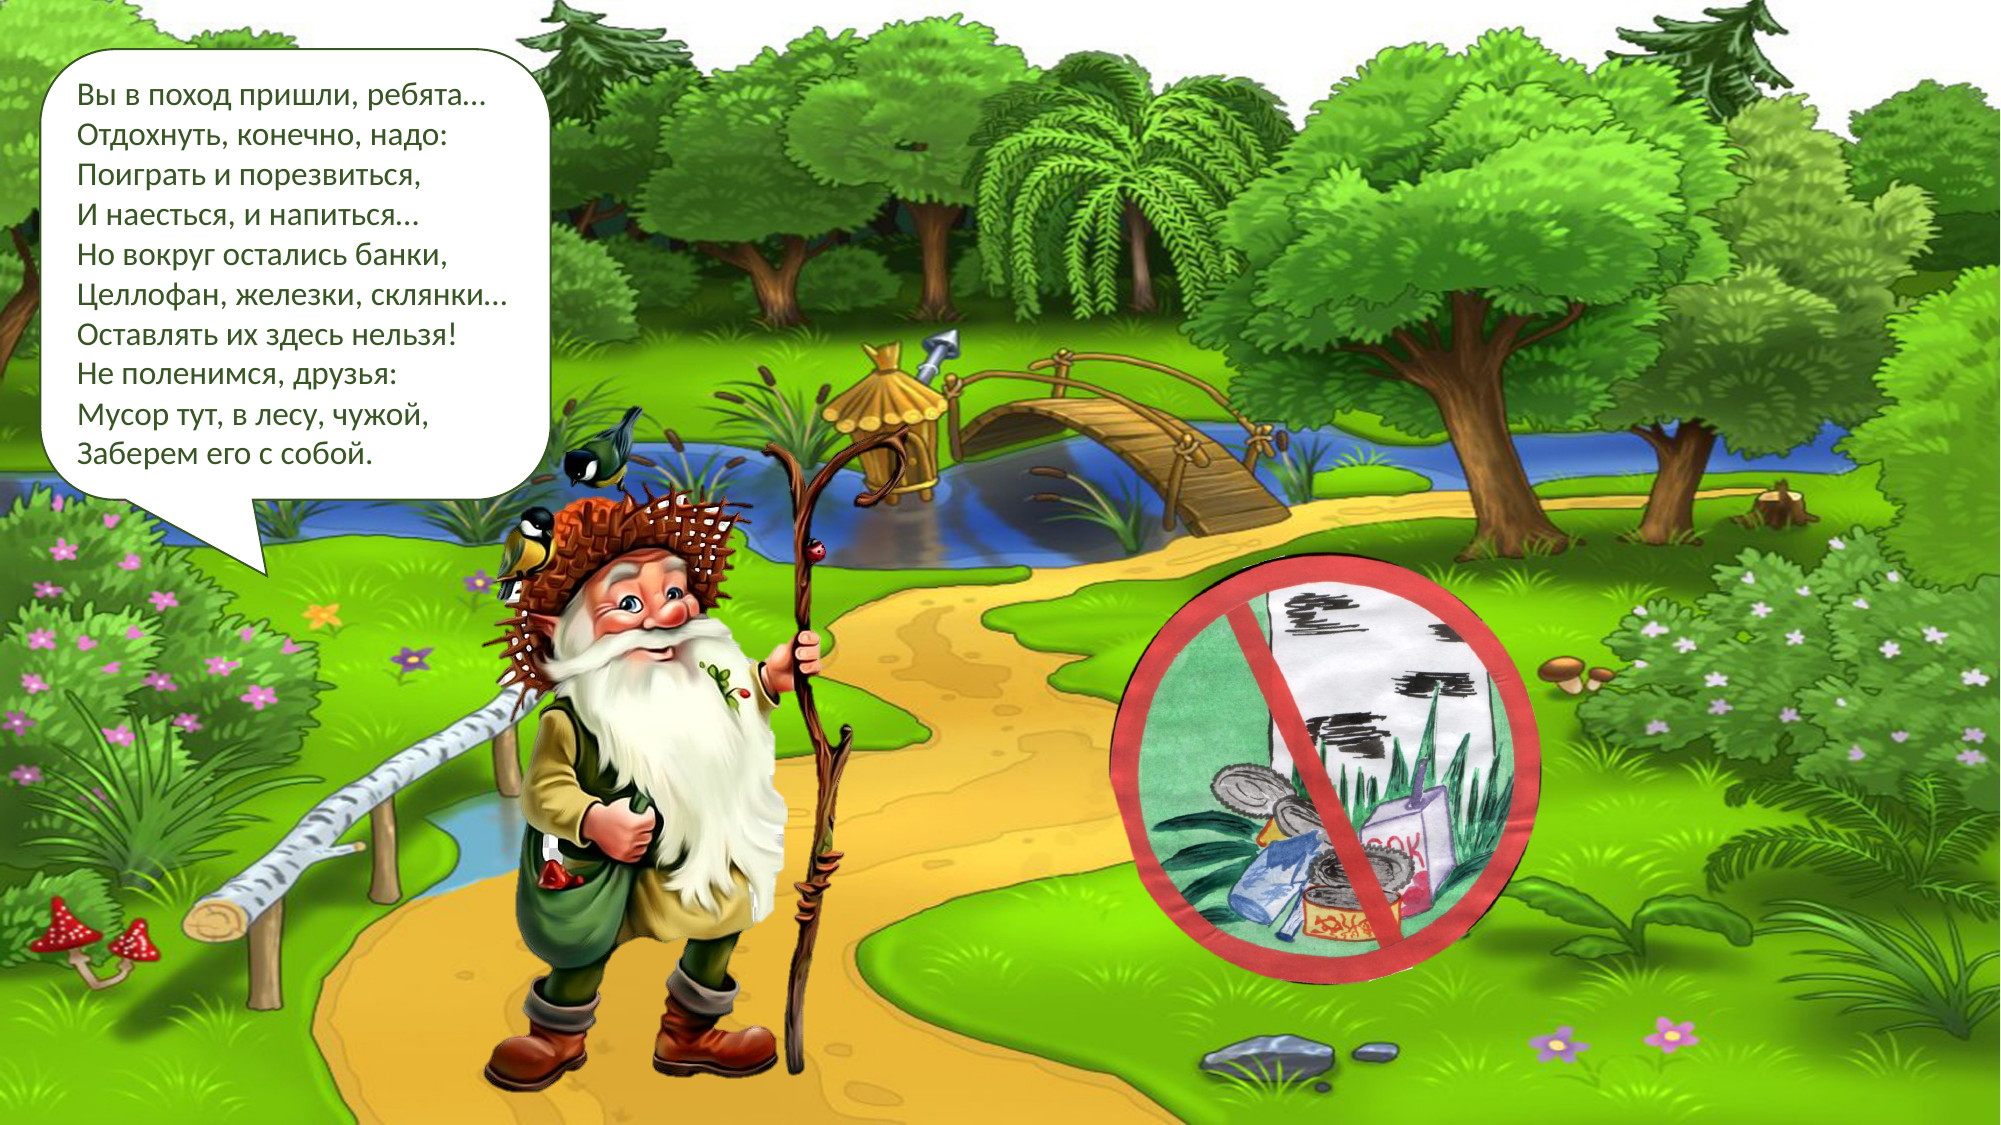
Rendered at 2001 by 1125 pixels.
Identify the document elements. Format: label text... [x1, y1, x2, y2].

picture [0, 0, 2001, 1125]
text_box Вы в поход пришли, ребята… Отдохнуть, конечно, надо: Поиграть и порезвиться, И наесться, и напиться… Но вокруг остались банки, Целлофан, железки, склянки… Оставлять их здесь нельзя! Не поленимся, друзья: Мусор тут, в лесу, чужой, Заберем его с собой. [39, 48, 552, 578]
